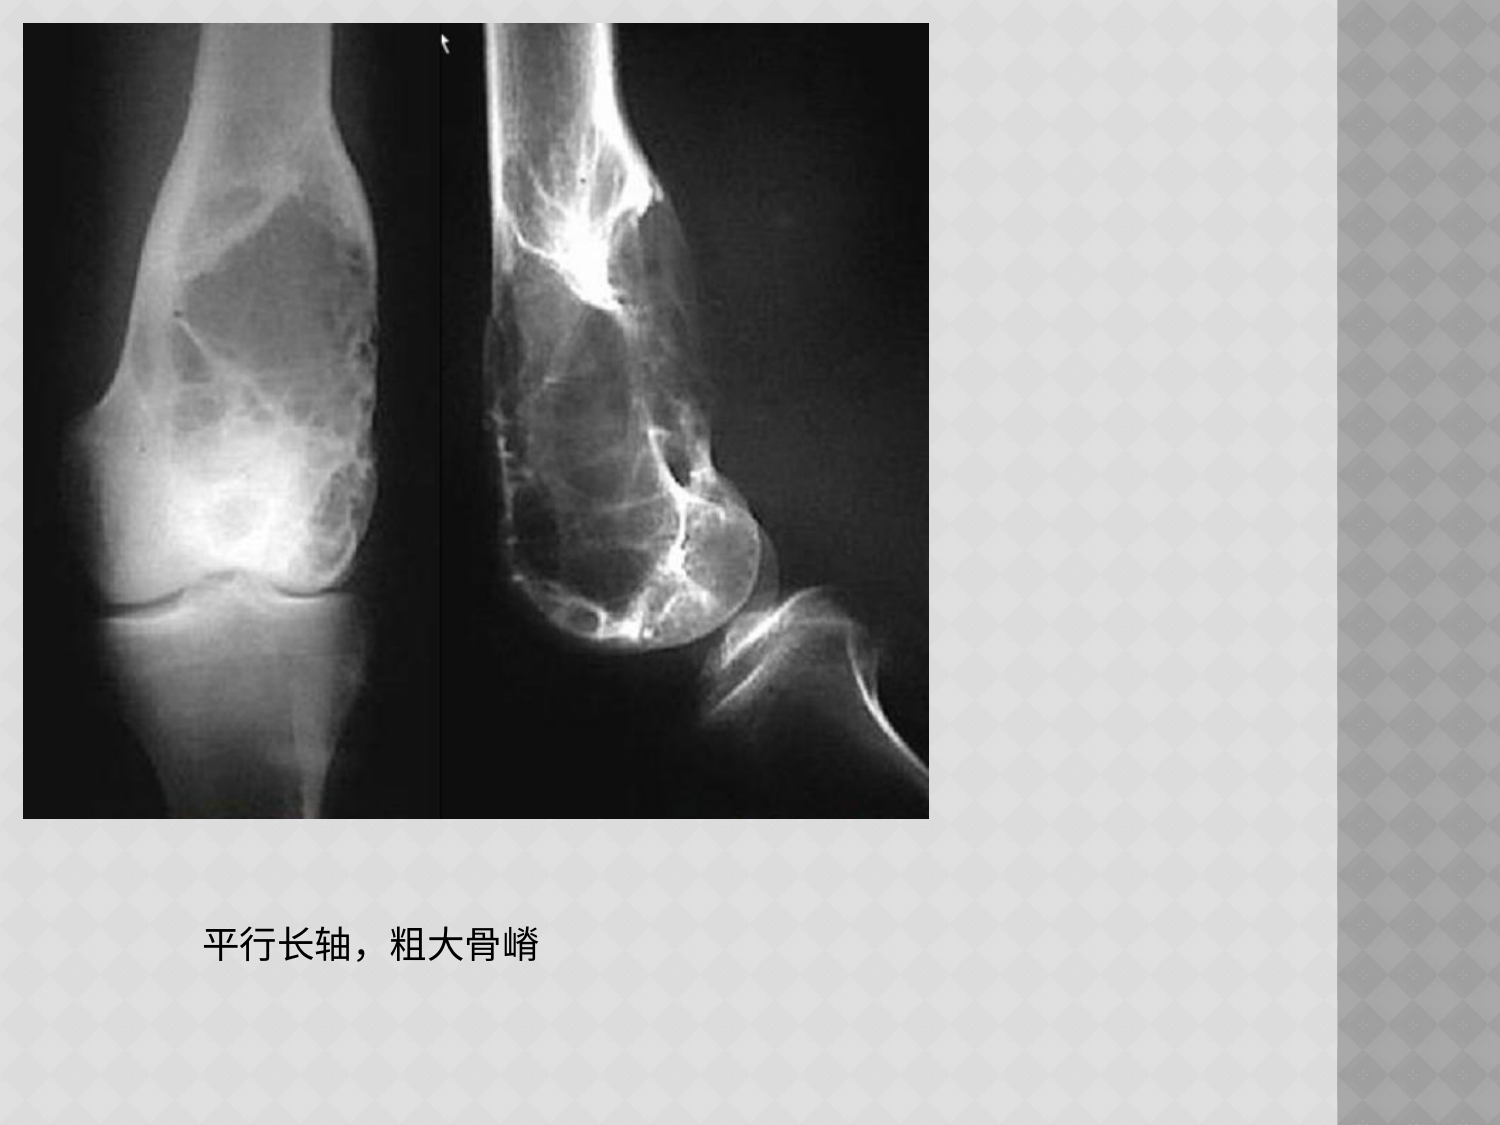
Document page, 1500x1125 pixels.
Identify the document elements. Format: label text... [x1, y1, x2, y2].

text_box 平行长轴，粗大骨嵴 [187, 913, 774, 974]
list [23, 23, 930, 819]
